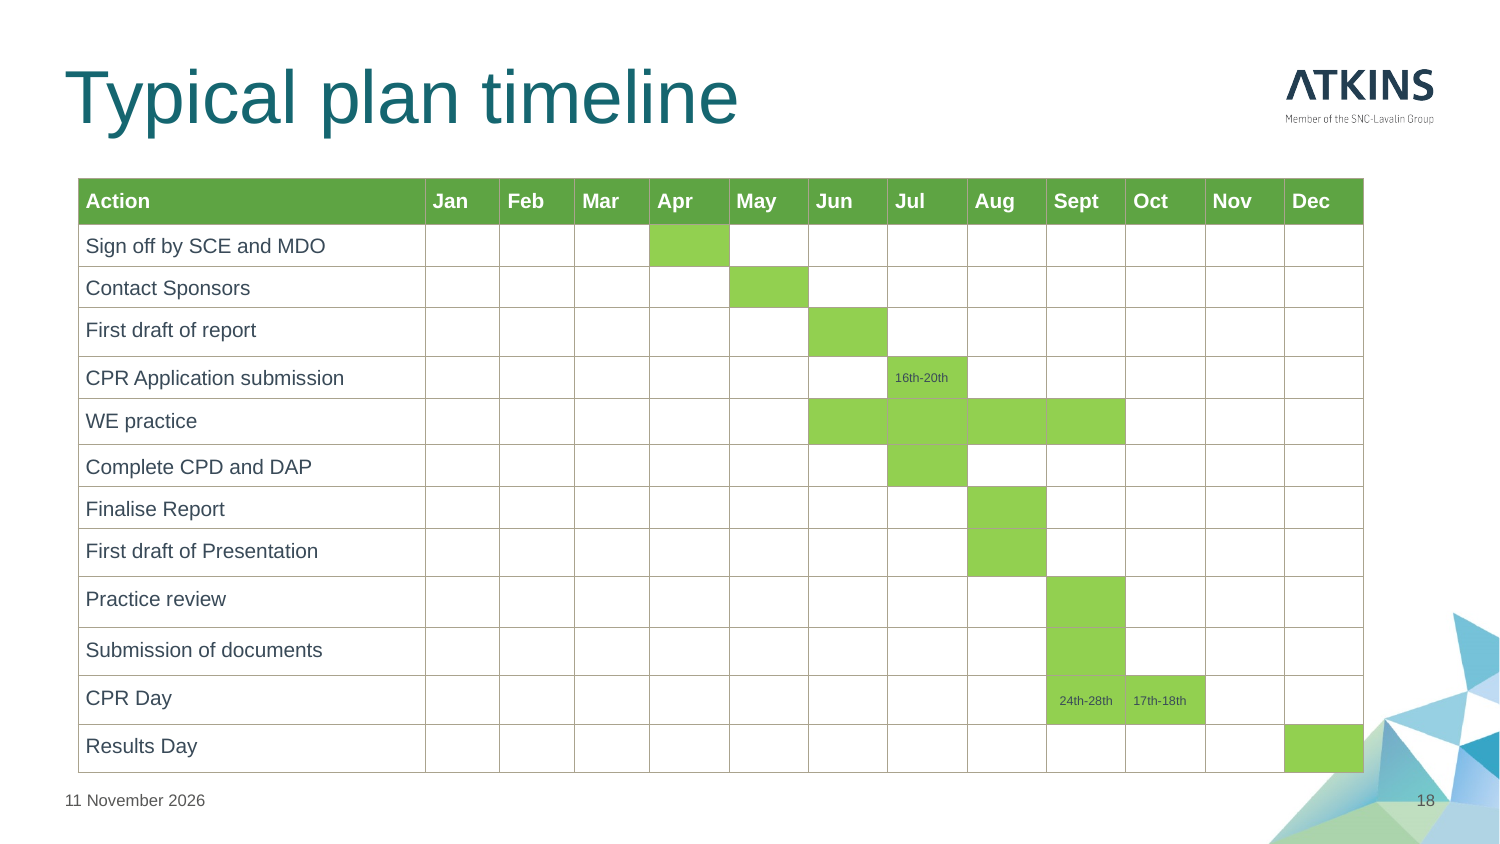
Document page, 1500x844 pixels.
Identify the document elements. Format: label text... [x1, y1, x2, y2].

table_cell [888, 308, 967, 356]
table_header Nov [1206, 179, 1284, 224]
table_cell [1126, 445, 1205, 486]
table_cell [1285, 225, 1363, 266]
slide_number 18 [1293, 786, 1436, 814]
table_cell [809, 725, 887, 772]
table_cell Finalise Report [79, 487, 425, 528]
table_header Apr [650, 179, 729, 224]
table_cell [500, 577, 574, 627]
table_cell [730, 267, 808, 307]
table_cell [730, 225, 808, 266]
table_cell [500, 225, 574, 266]
table_cell [575, 577, 649, 627]
table_cell [650, 577, 729, 627]
table_cell [888, 399, 967, 444]
table_cell [575, 225, 649, 266]
table_cell [500, 308, 574, 356]
table_cell [968, 308, 1046, 356]
table_cell [650, 676, 729, 724]
table_header Jul [888, 179, 967, 224]
table_cell [650, 445, 729, 486]
table_cell [1126, 399, 1205, 444]
table_cell [809, 577, 887, 627]
table_cell [1206, 267, 1284, 307]
table_cell [1285, 445, 1363, 486]
table_cell [1126, 725, 1205, 772]
table_cell [1126, 357, 1205, 398]
table_cell [650, 308, 729, 356]
table_cell [575, 628, 649, 675]
table_header Action [79, 179, 425, 224]
table_cell [730, 445, 808, 486]
table_cell [1206, 487, 1284, 528]
table_cell [1126, 628, 1205, 675]
table_cell [1126, 529, 1205, 576]
table_cell Submission of documents [79, 628, 425, 675]
table_cell [968, 445, 1046, 486]
table_cell [968, 357, 1046, 398]
table_cell [575, 445, 649, 486]
table_cell [426, 399, 499, 444]
table_cell [1126, 487, 1205, 528]
table_cell [426, 676, 499, 724]
table_cell [730, 308, 808, 356]
table_cell [730, 529, 808, 576]
table_cell [1206, 225, 1284, 266]
table_cell [650, 529, 729, 576]
table_cell [809, 357, 887, 398]
table_cell [650, 267, 729, 307]
table_cell [650, 399, 729, 444]
table_cell [1206, 676, 1284, 724]
table_header May [730, 179, 808, 224]
table_cell [888, 487, 967, 528]
table_cell [650, 725, 729, 772]
table_cell [1285, 676, 1363, 724]
table_cell [426, 529, 499, 576]
table_cell [809, 676, 887, 724]
table_cell [426, 225, 499, 266]
table_cell [809, 529, 887, 576]
table_cell [1206, 357, 1284, 398]
table_cell [1047, 577, 1125, 627]
table_cell [500, 357, 574, 398]
table_cell [730, 725, 808, 772]
table_cell [888, 529, 967, 576]
table_cell [575, 267, 649, 307]
table_cell [575, 399, 649, 444]
table_cell Practice review [79, 577, 425, 627]
table_cell [1126, 577, 1205, 627]
table_cell [730, 357, 808, 398]
table_cell [1047, 399, 1125, 444]
table_cell [968, 225, 1046, 266]
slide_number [64, 786, 337, 814]
table_cell [888, 267, 967, 307]
table_cell [1126, 267, 1205, 307]
picture [1205, 588, 1500, 844]
table_cell [730, 577, 808, 627]
table_header Jun [809, 179, 887, 224]
table_cell [500, 399, 574, 444]
table_cell First draft of Presentation [79, 529, 425, 576]
table_cell [500, 676, 574, 724]
table_cell CPR Application submission [79, 357, 425, 398]
table_cell [1285, 577, 1363, 627]
table_cell [500, 445, 574, 486]
table_cell [1126, 308, 1205, 356]
table_cell [426, 267, 499, 307]
table_cell [1285, 267, 1363, 307]
table_cell [1047, 725, 1125, 772]
table_cell WE practice [79, 399, 425, 444]
table_cell [968, 577, 1046, 627]
table_header Aug [968, 179, 1046, 224]
table_cell [1206, 399, 1284, 444]
table_cell [888, 676, 967, 724]
table_cell [730, 399, 808, 444]
table_cell [650, 628, 729, 675]
table_cell [575, 676, 649, 724]
table_header Dec [1285, 179, 1363, 224]
table_cell Contact Sponsors [79, 267, 425, 307]
table_cell [1285, 628, 1363, 675]
table_cell [650, 225, 729, 266]
table_cell [426, 308, 499, 356]
table_cell [575, 529, 649, 576]
table_cell Sign off by SCE and MDO [79, 225, 425, 266]
table_cell [1206, 445, 1284, 486]
table_cell [809, 445, 887, 486]
table_cell [968, 529, 1046, 576]
table_cell [575, 357, 649, 398]
table_header Jan [426, 179, 499, 224]
table_cell [575, 725, 649, 772]
table_cell [1047, 308, 1125, 356]
table_cell [888, 445, 967, 486]
table_cell [1285, 357, 1363, 398]
table_cell [809, 487, 887, 528]
table_cell [1285, 308, 1363, 356]
table_cell [1047, 267, 1125, 307]
table_cell [730, 676, 808, 724]
table_cell [500, 487, 574, 528]
table_cell [500, 628, 574, 675]
table_cell [968, 487, 1046, 528]
table_cell [426, 487, 499, 528]
table_cell [968, 725, 1046, 772]
table_cell [500, 725, 574, 772]
table_cell [809, 267, 887, 307]
table_cell [1285, 529, 1363, 576]
table_header Mar [575, 179, 649, 224]
table_cell [1206, 725, 1284, 772]
table_cell [500, 529, 574, 576]
table_header Oct [1126, 179, 1205, 224]
table_header Sept [1047, 179, 1125, 224]
title Typical plan timeline [64, 48, 1270, 243]
table_cell [1206, 577, 1284, 627]
table_cell [1206, 529, 1284, 576]
table_cell [1285, 725, 1363, 772]
table_cell [888, 225, 967, 266]
table_cell [809, 225, 887, 266]
table_cell 17th-18th [1126, 676, 1205, 724]
table_cell [730, 487, 808, 528]
table_cell 24th-28th [1047, 676, 1125, 724]
table_cell [1047, 225, 1125, 266]
table_cell [1206, 308, 1284, 356]
table_cell [888, 725, 967, 772]
table_cell [1047, 445, 1125, 486]
table_cell [968, 628, 1046, 675]
table_cell [426, 628, 499, 675]
table_cell Complete CPD and DAP [79, 445, 425, 486]
table_cell [968, 267, 1046, 307]
table_cell [1285, 399, 1363, 444]
table_header Feb [500, 179, 574, 224]
table_cell [809, 308, 887, 356]
table_cell [1047, 357, 1125, 398]
table_cell [1206, 628, 1284, 675]
table_cell [575, 308, 649, 356]
table_cell [650, 357, 729, 398]
table_cell [426, 725, 499, 772]
table_cell [888, 577, 967, 627]
table_cell Results Day [79, 725, 425, 772]
table_cell [730, 628, 808, 675]
table_cell First draft of report [79, 308, 425, 356]
table_cell [1126, 225, 1205, 266]
table_cell 16th-20th [888, 357, 967, 398]
table_cell [575, 487, 649, 528]
table_cell [888, 628, 967, 675]
table_cell [500, 267, 574, 307]
table_cell [426, 577, 499, 627]
table_cell [650, 487, 729, 528]
table_cell [1047, 487, 1125, 528]
table_cell [809, 628, 887, 675]
table_cell [426, 445, 499, 486]
picture [1271, 55, 1448, 137]
table_cell [968, 676, 1046, 724]
table_cell CPR Day [79, 676, 425, 724]
table_cell [1047, 628, 1125, 675]
table_cell [968, 399, 1046, 444]
table_cell [1285, 487, 1363, 528]
table_cell [1047, 529, 1125, 576]
table_cell [426, 357, 499, 398]
table_cell [809, 399, 887, 444]
